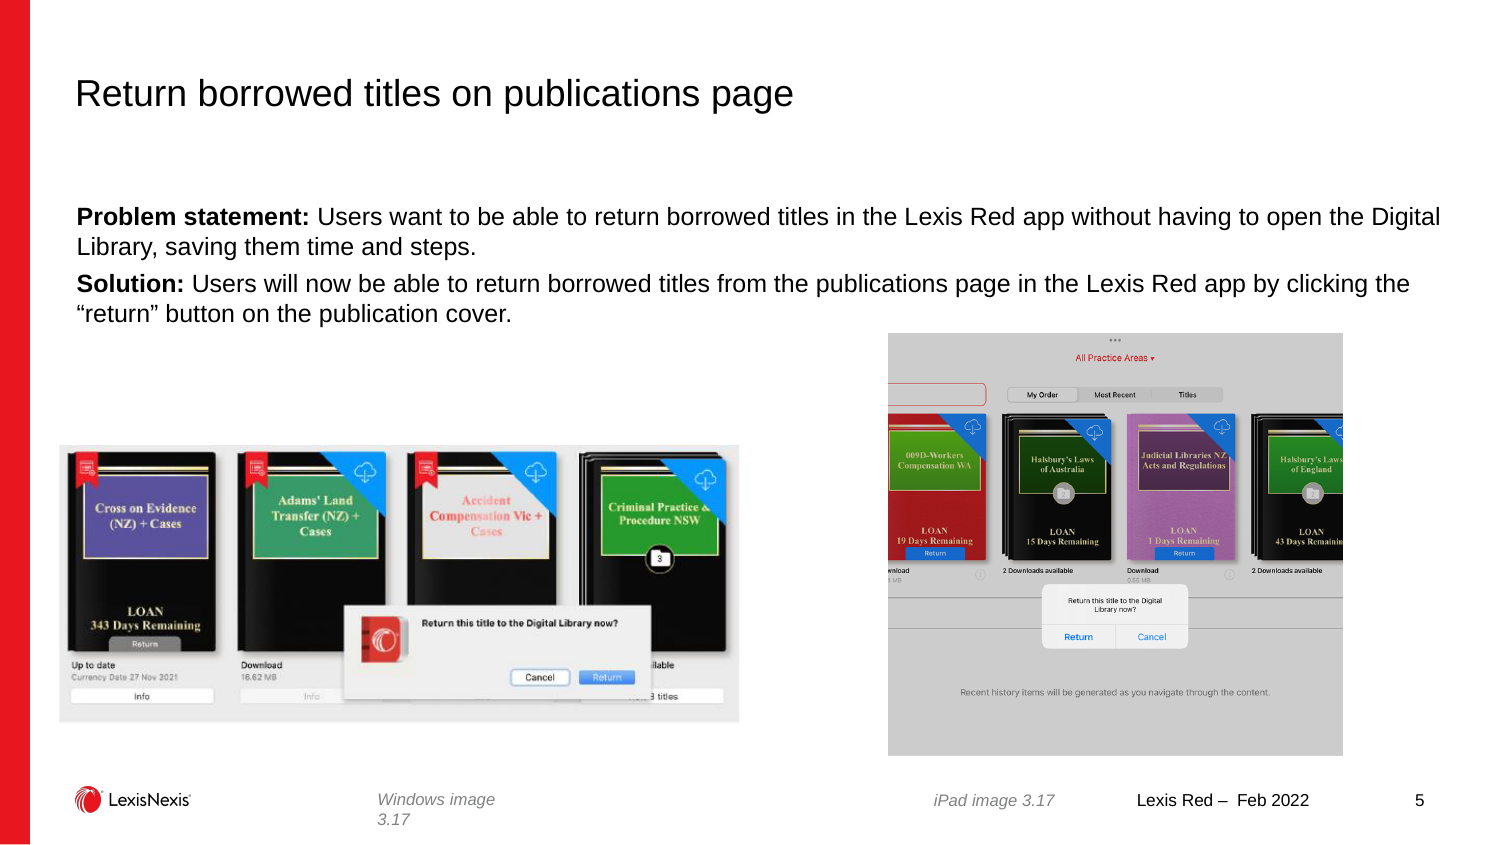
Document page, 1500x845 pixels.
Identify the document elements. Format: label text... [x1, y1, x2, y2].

picture [59, 445, 740, 724]
picture [888, 333, 1344, 756]
text_box Windows image 3.17 [362, 781, 511, 837]
title Return borrowed titles on publications page [75, 74, 1500, 165]
slide_number 5 [1340, 771, 1425, 845]
footer Lexis Red – Feb 2022 [765, 771, 1310, 845]
text_box iPad image 3.17 [919, 782, 1093, 818]
picture [75, 786, 191, 813]
list Problem statement: Users want to be able to return borrowed titles in the Lexis Red app without having to open the Digital Library, saving them time and steps. Solution: Users will now be able to return borrowed titles from the publications page in the Lexis Red app by clicking the “return” button on the publication cover. [76, 200, 1500, 771]
